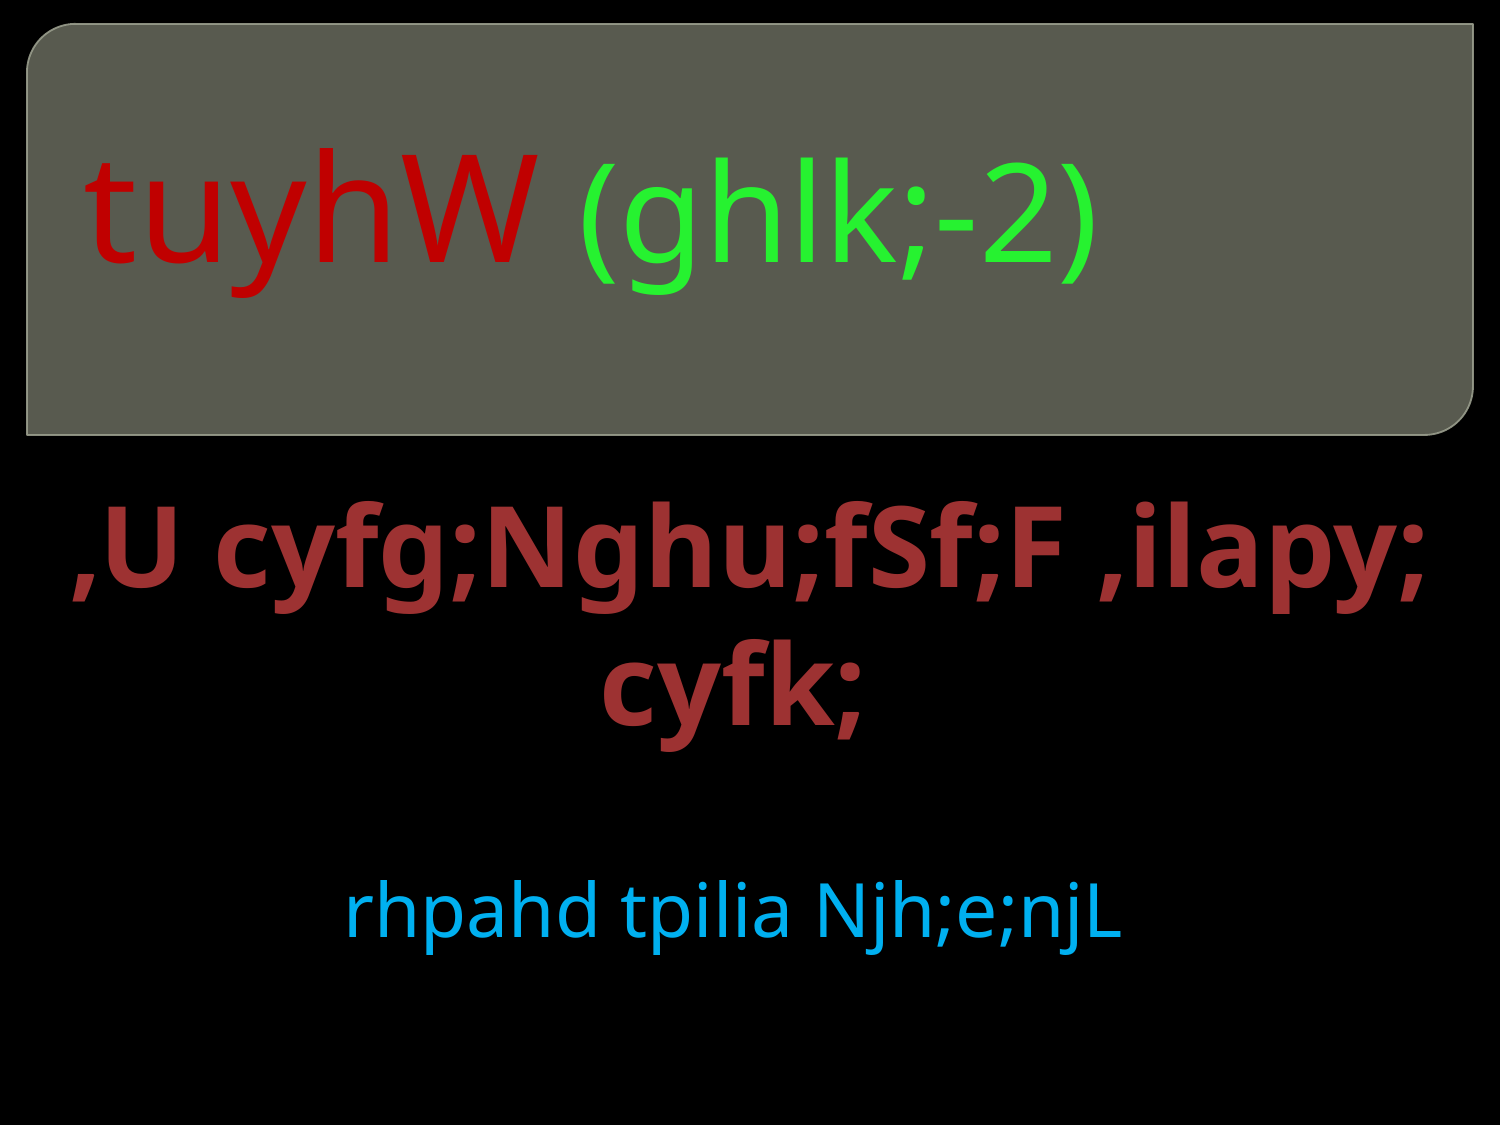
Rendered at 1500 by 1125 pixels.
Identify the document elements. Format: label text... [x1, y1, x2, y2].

title tuyhW (ghlk;-2) [37, 0, 1500, 438]
subtitle ,U cyfg;Nghu;fSf;F ,ilapy; cyfk; rhpahd tpilia Njh;e;njL [28, 375, 1471, 1038]
